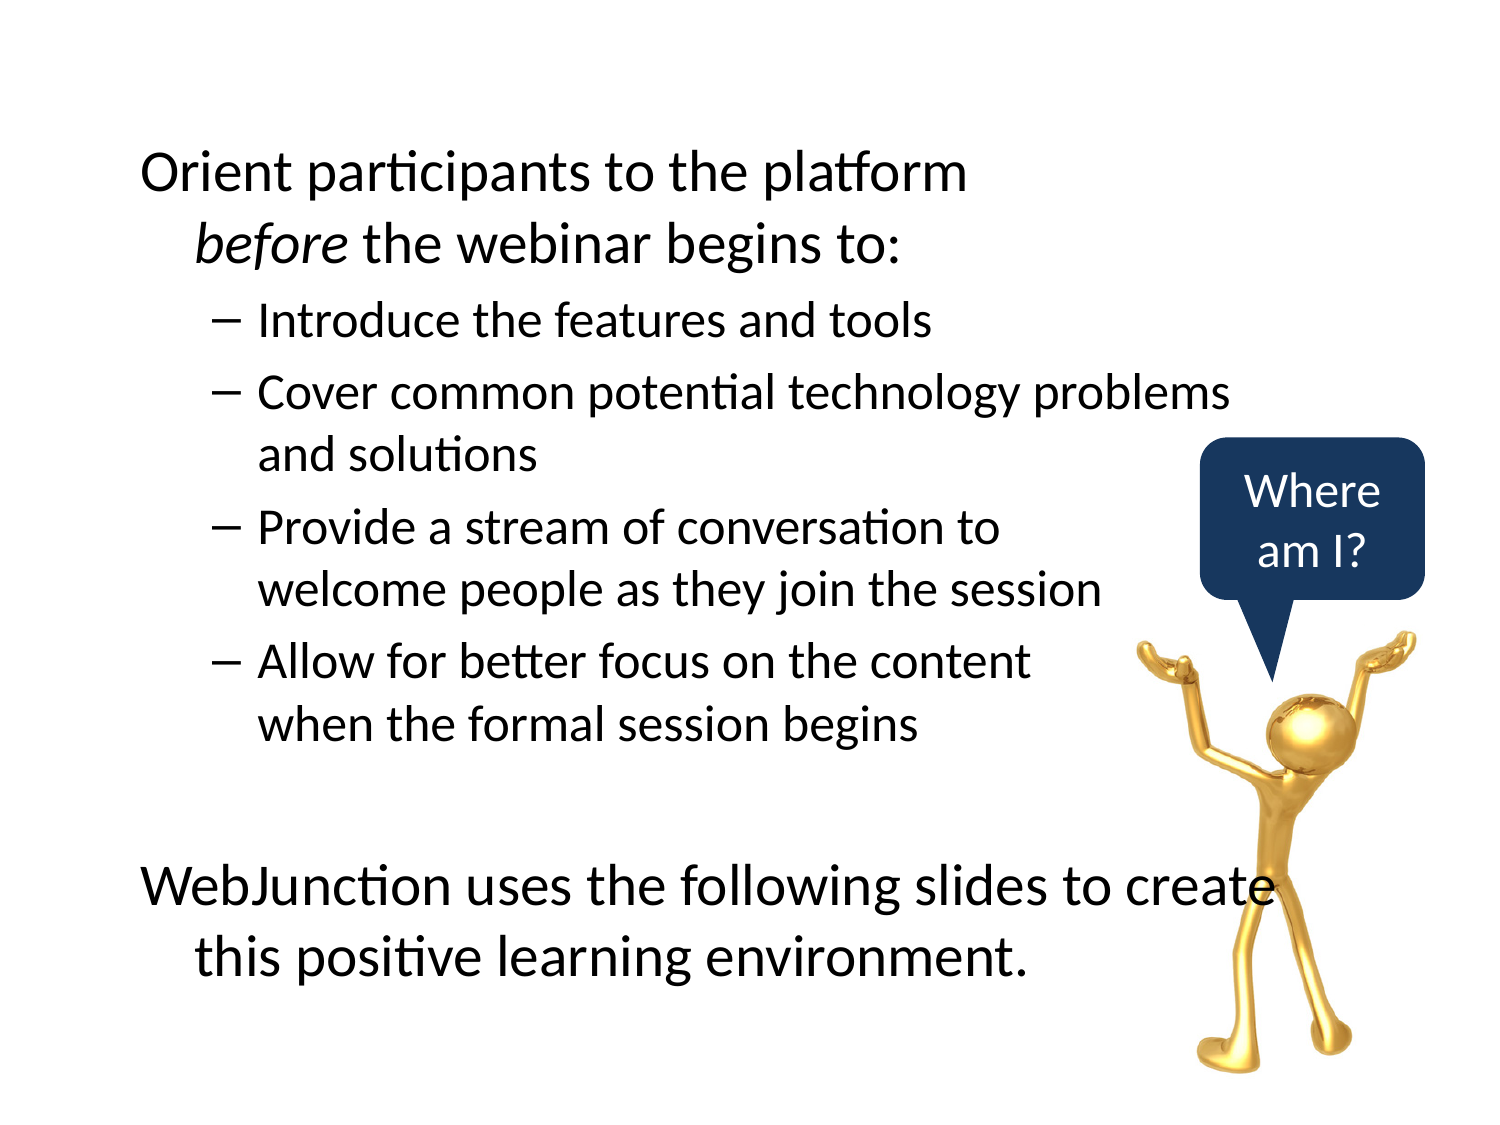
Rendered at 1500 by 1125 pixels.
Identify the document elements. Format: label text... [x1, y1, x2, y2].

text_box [1112, 612, 1432, 1081]
list Orient participants to the platform before the webinar begins to: Introduce the features and tools Cover common potential technology problems and solutions Provide a stream of conversation to welcome people as they join the session Allow for better focus on the content when the formal session begins WebJunction uses the following slides to create this positive learning environment. [125, 125, 1325, 1000]
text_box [1199, 437, 1426, 601]
